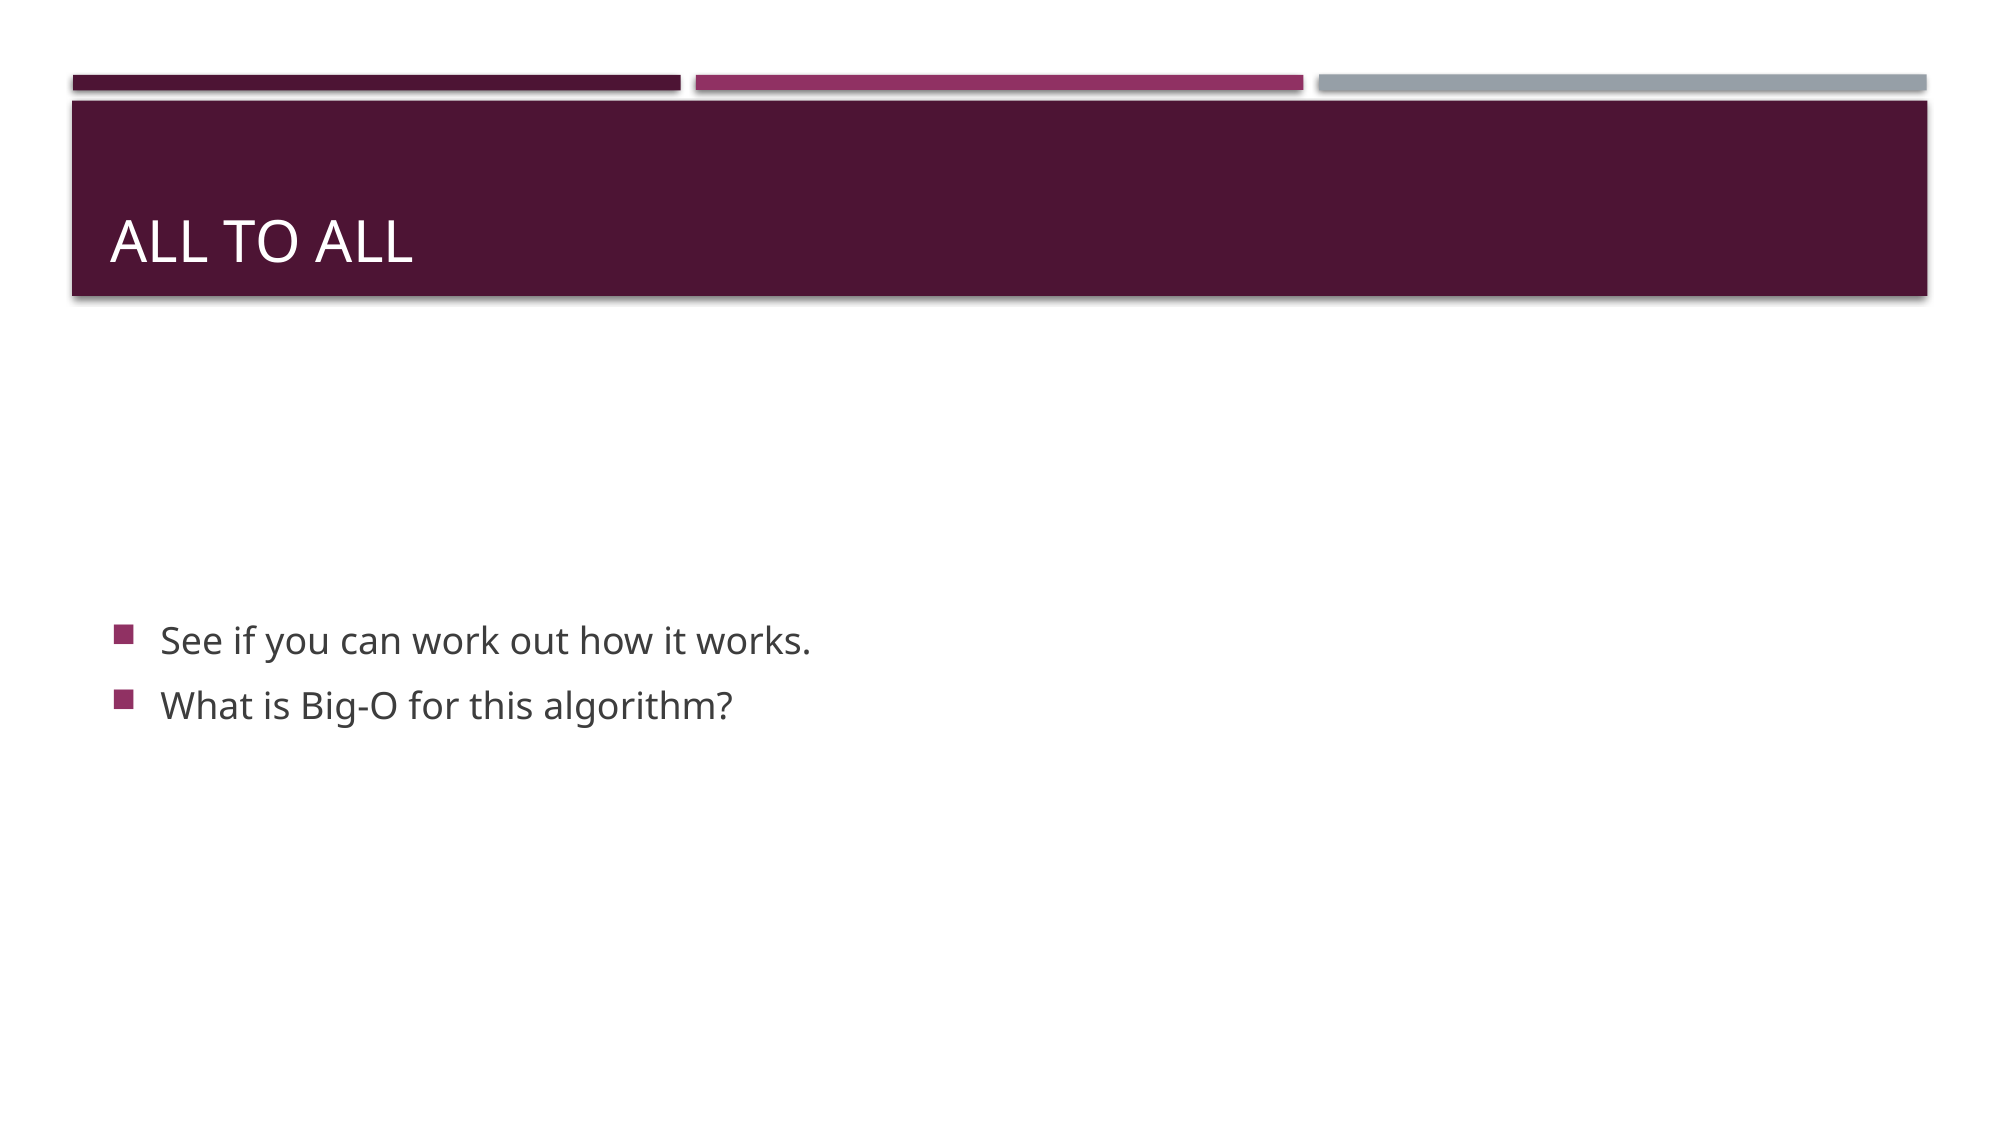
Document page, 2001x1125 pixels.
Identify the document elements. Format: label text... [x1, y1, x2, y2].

title All to All [95, 115, 1905, 282]
list See if you can work out how it works. What is Big-O for this algorithm? [95, 383, 1905, 962]
